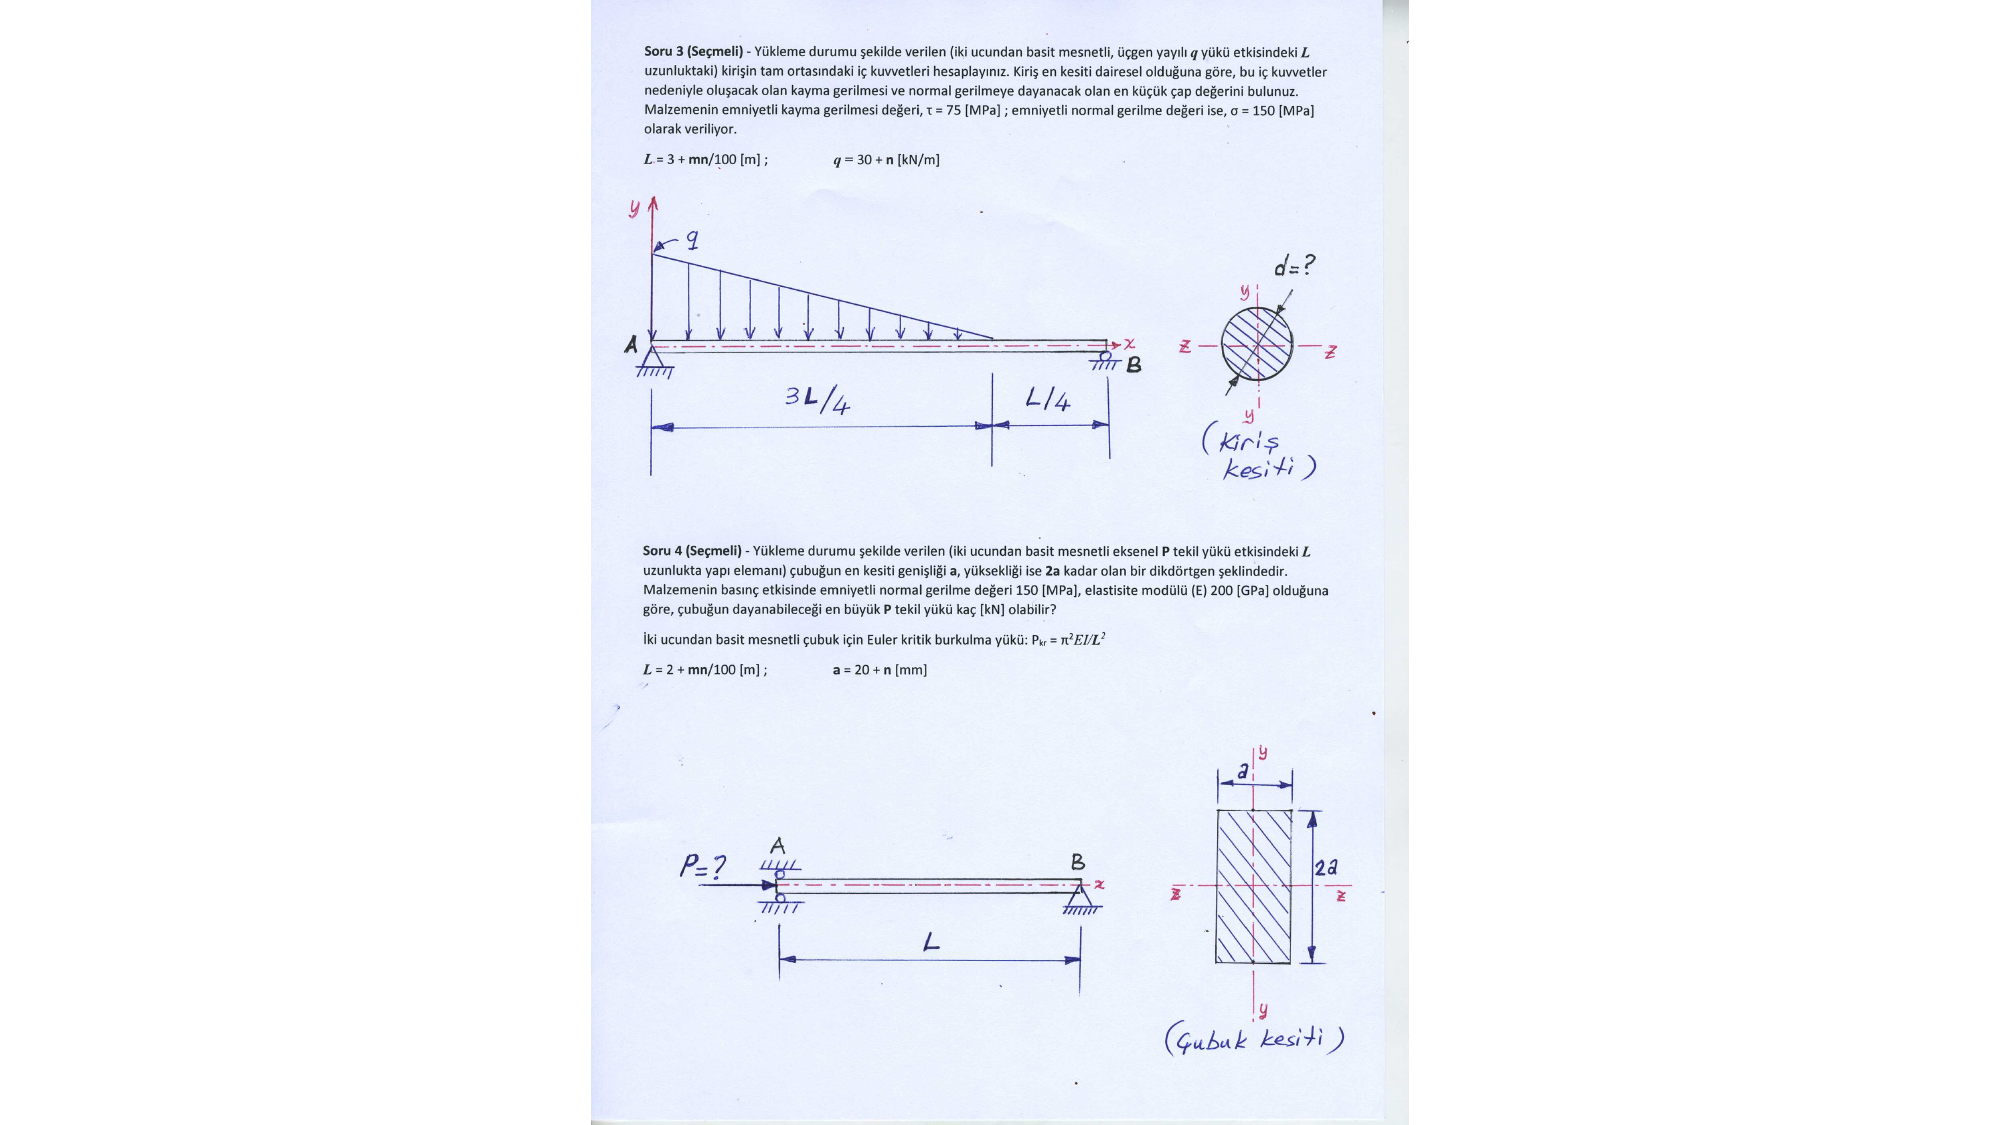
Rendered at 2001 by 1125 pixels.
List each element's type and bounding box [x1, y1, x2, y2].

picture [591, 0, 1409, 1125]
